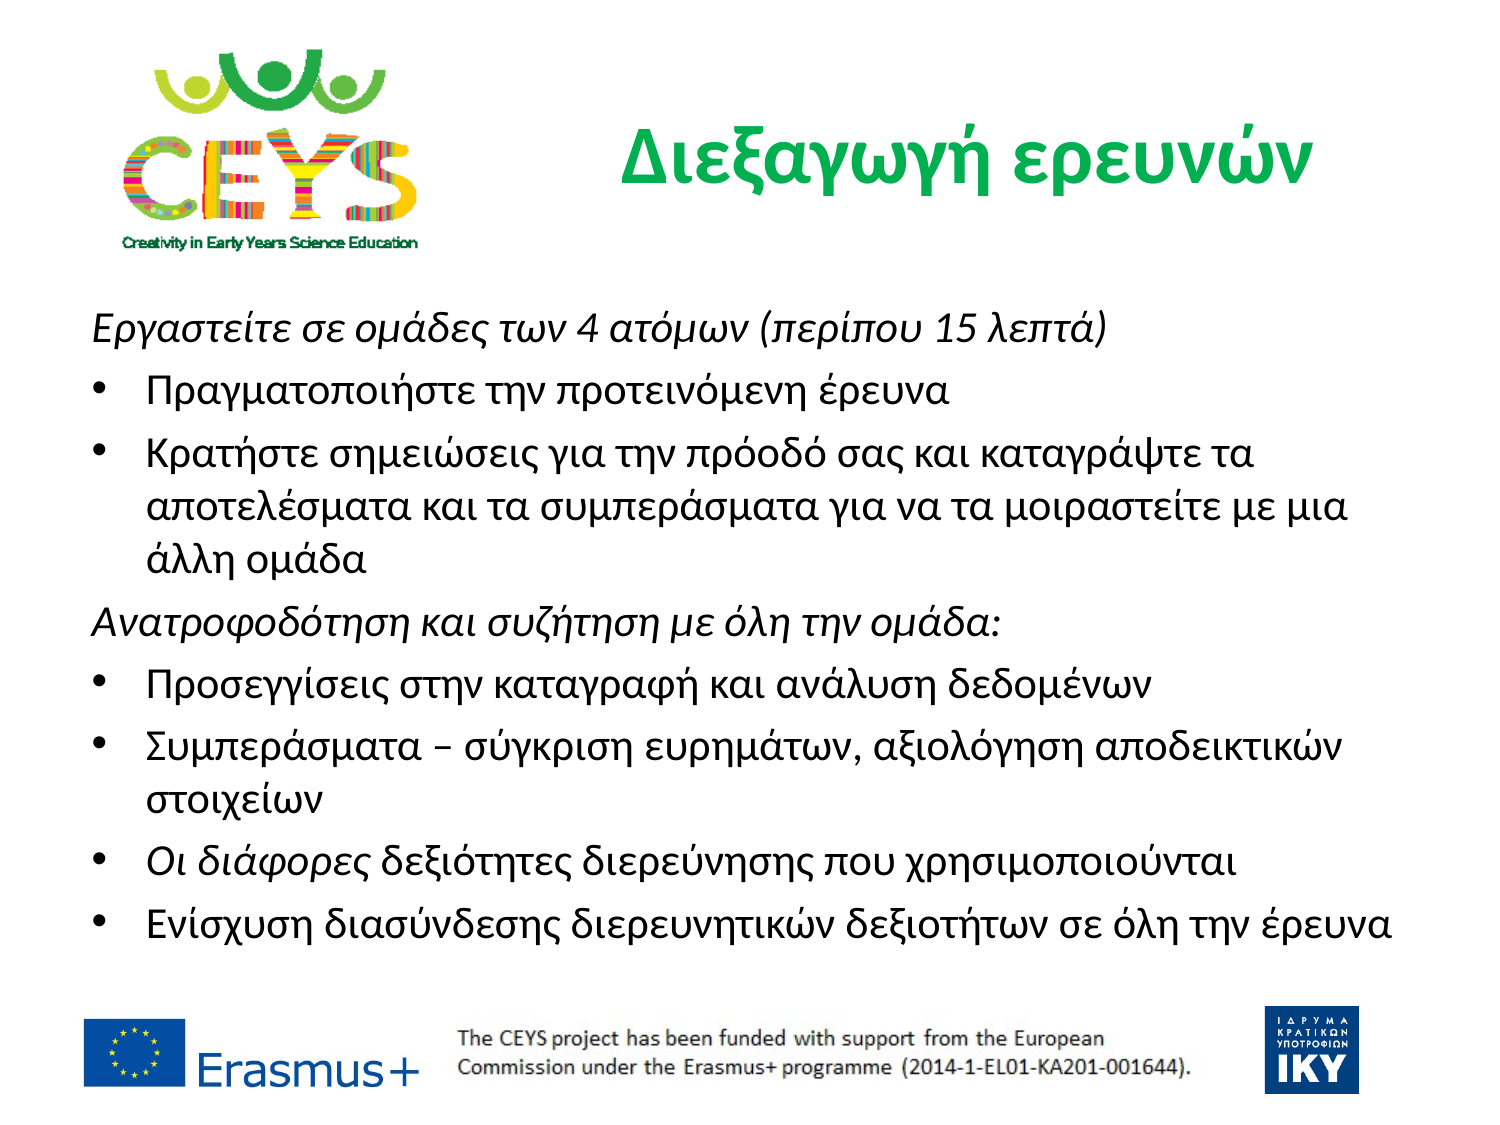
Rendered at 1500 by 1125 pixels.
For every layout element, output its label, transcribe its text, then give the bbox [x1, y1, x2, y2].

title Διεξαγωγή ερευνών [490, 45, 1447, 256]
list Εργαστείτε σε ομάδες των 4 ατόμων (περίπου 15 λεπτά) Πραγματοποιήστε την προτεινόμενη έρευνα Κρατήστε σημειώσεις για την πρόοδό σας και καταγράψτε τα αποτελέσματα και τα συμπεράσματα για να τα μοιραστείτε με μια άλλη ομάδα Ανατροφοδότηση και συζήτηση με όλη την ομάδα: Προσεγγίσεις στην καταγραφή και ανάλυση δεδομένων Συμπεράσματα – σύγκριση ευρημάτων, αξιολόγηση αποδεικτικών στοιχείων Οι διάφορες δεξιότητες διερεύνησης που χρησιμοποιούνται Ενίσχυση διασύνδεσης διερευνητικών δεξιοτήτων σε όλη την έρευνα [76, 290, 1425, 1012]
picture [64, 999, 438, 1106]
picture [444, 1012, 1205, 1097]
picture [1264, 1012, 1359, 1094]
